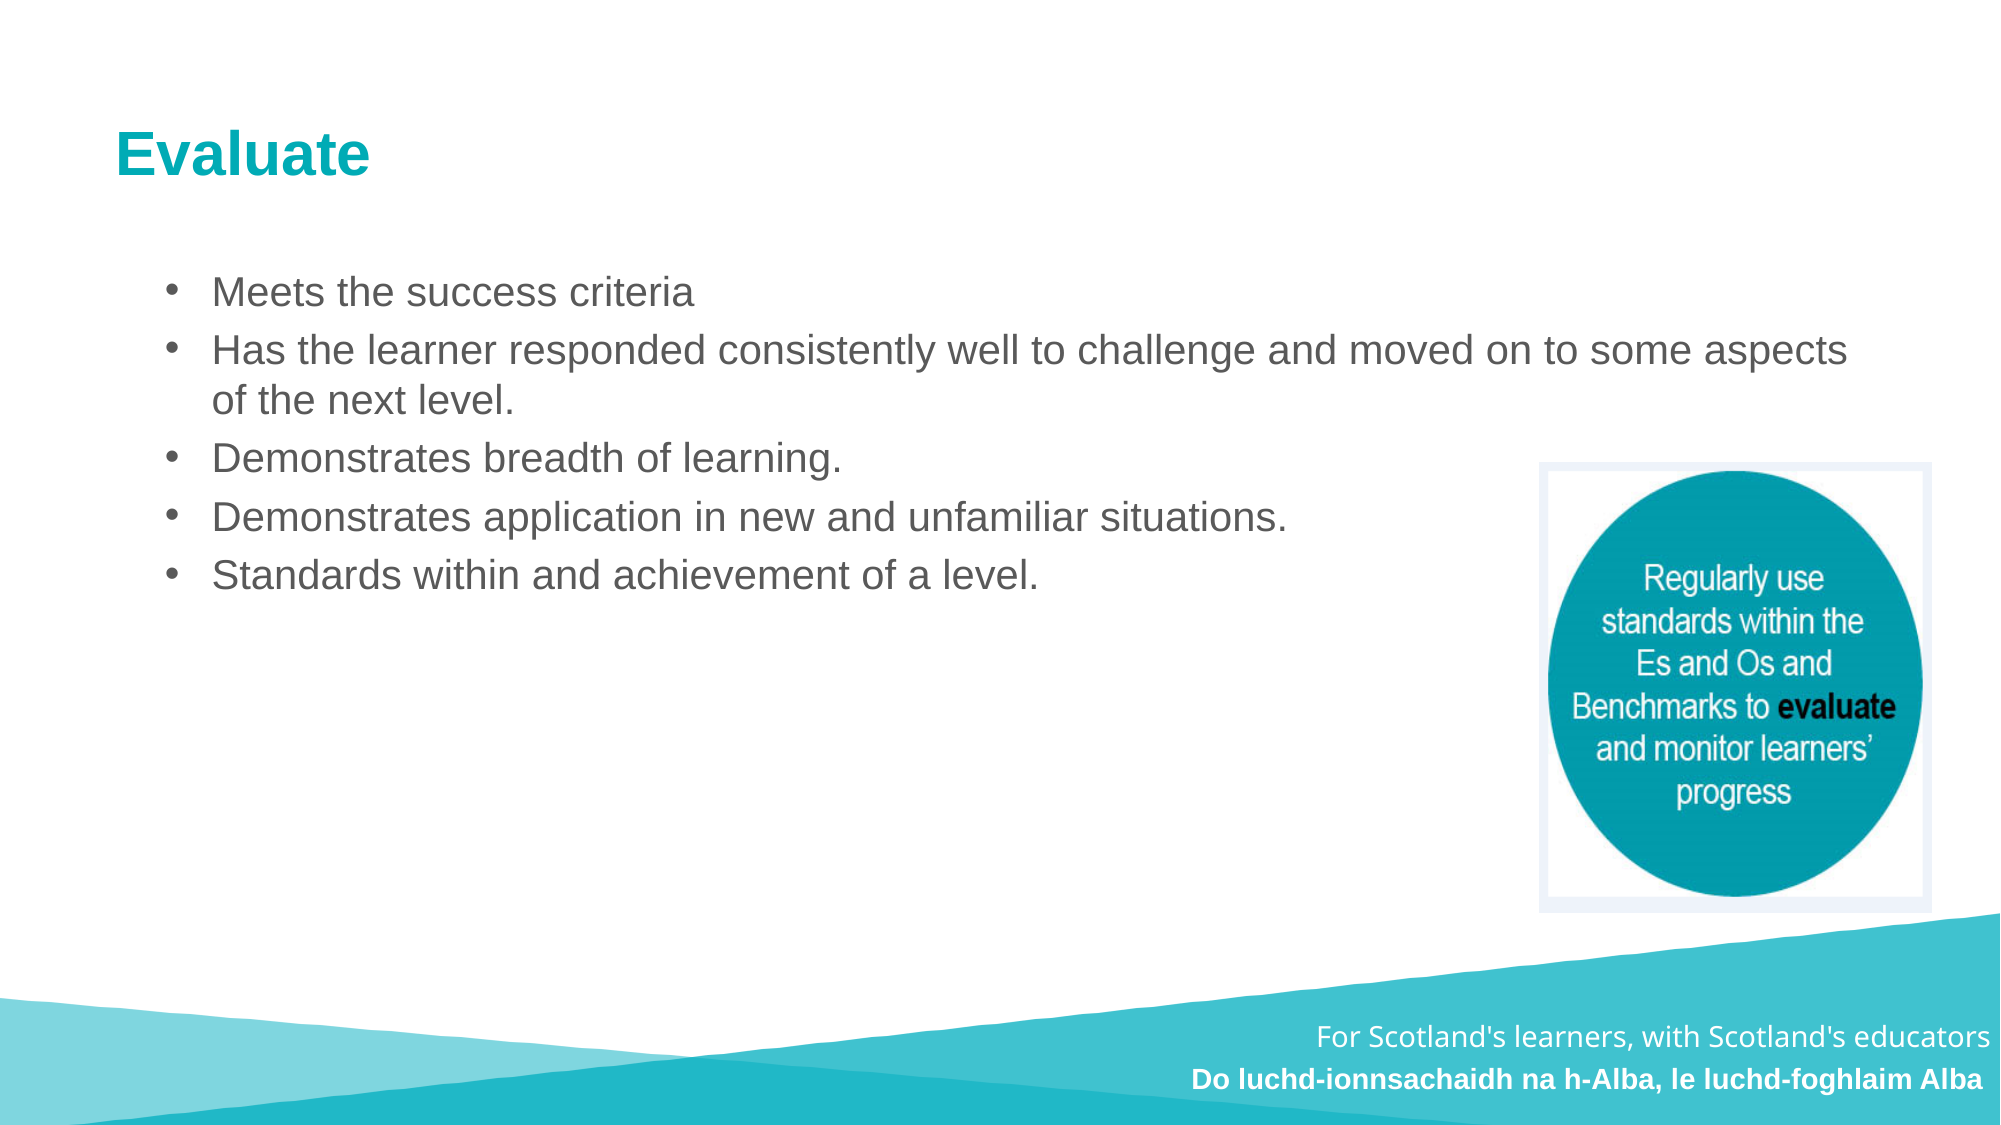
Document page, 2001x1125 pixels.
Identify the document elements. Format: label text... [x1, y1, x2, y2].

list Meets the success criteria Has the learner responded consistently well to challenge and moved on to some aspects of the next level. Demonstrates breadth of learning. Demonstrates application in new and unfamiliar situations. Standards within and achievement of a level. [149, 256, 1876, 831]
title Evaluate [100, 86, 1932, 215]
picture [0, 462, 2000, 1125]
